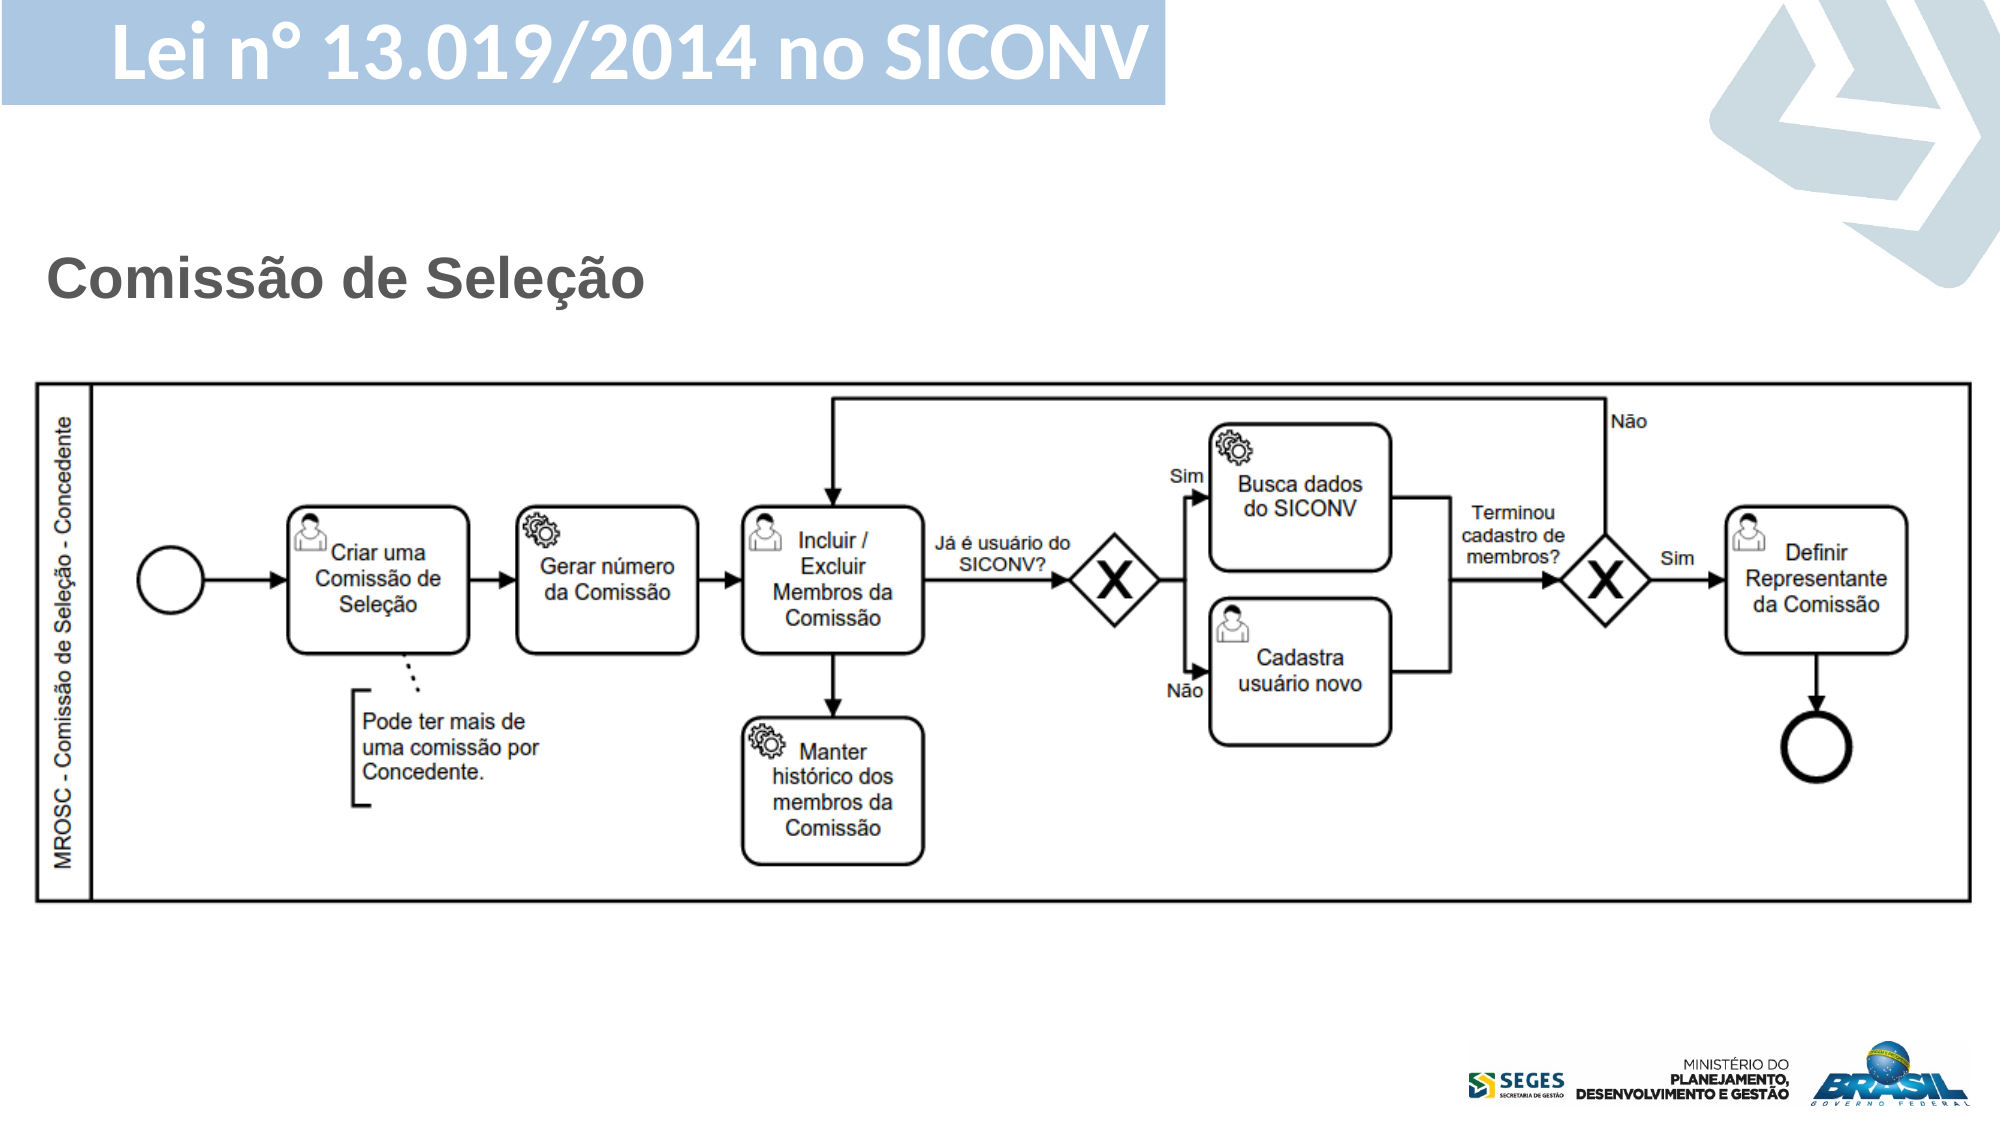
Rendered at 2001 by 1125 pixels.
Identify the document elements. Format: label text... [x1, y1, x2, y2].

text_box Comissão de Seleção [32, 220, 1638, 329]
text_box Lei n° 13.019/2014 no SICONV [1, 0, 1166, 105]
picture [1688, 0, 2000, 297]
picture [1469, 1041, 1970, 1106]
picture [32, 378, 1975, 906]
